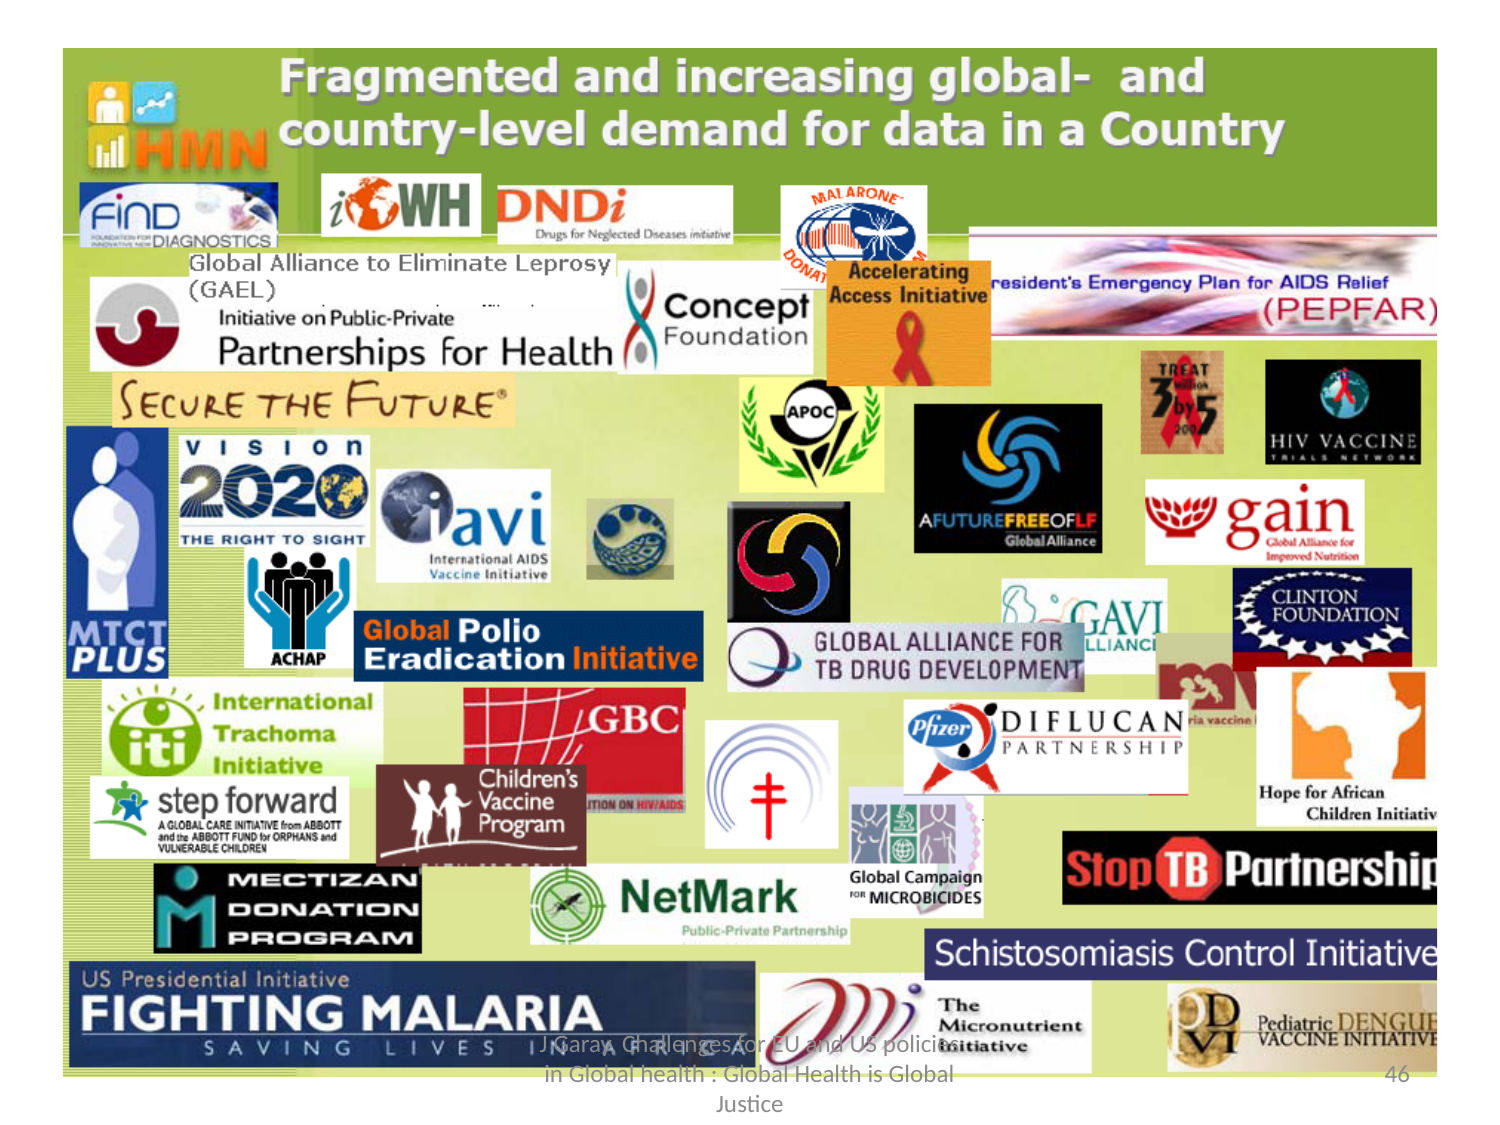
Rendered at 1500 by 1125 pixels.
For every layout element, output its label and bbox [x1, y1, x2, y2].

picture [62, 48, 1438, 1077]
